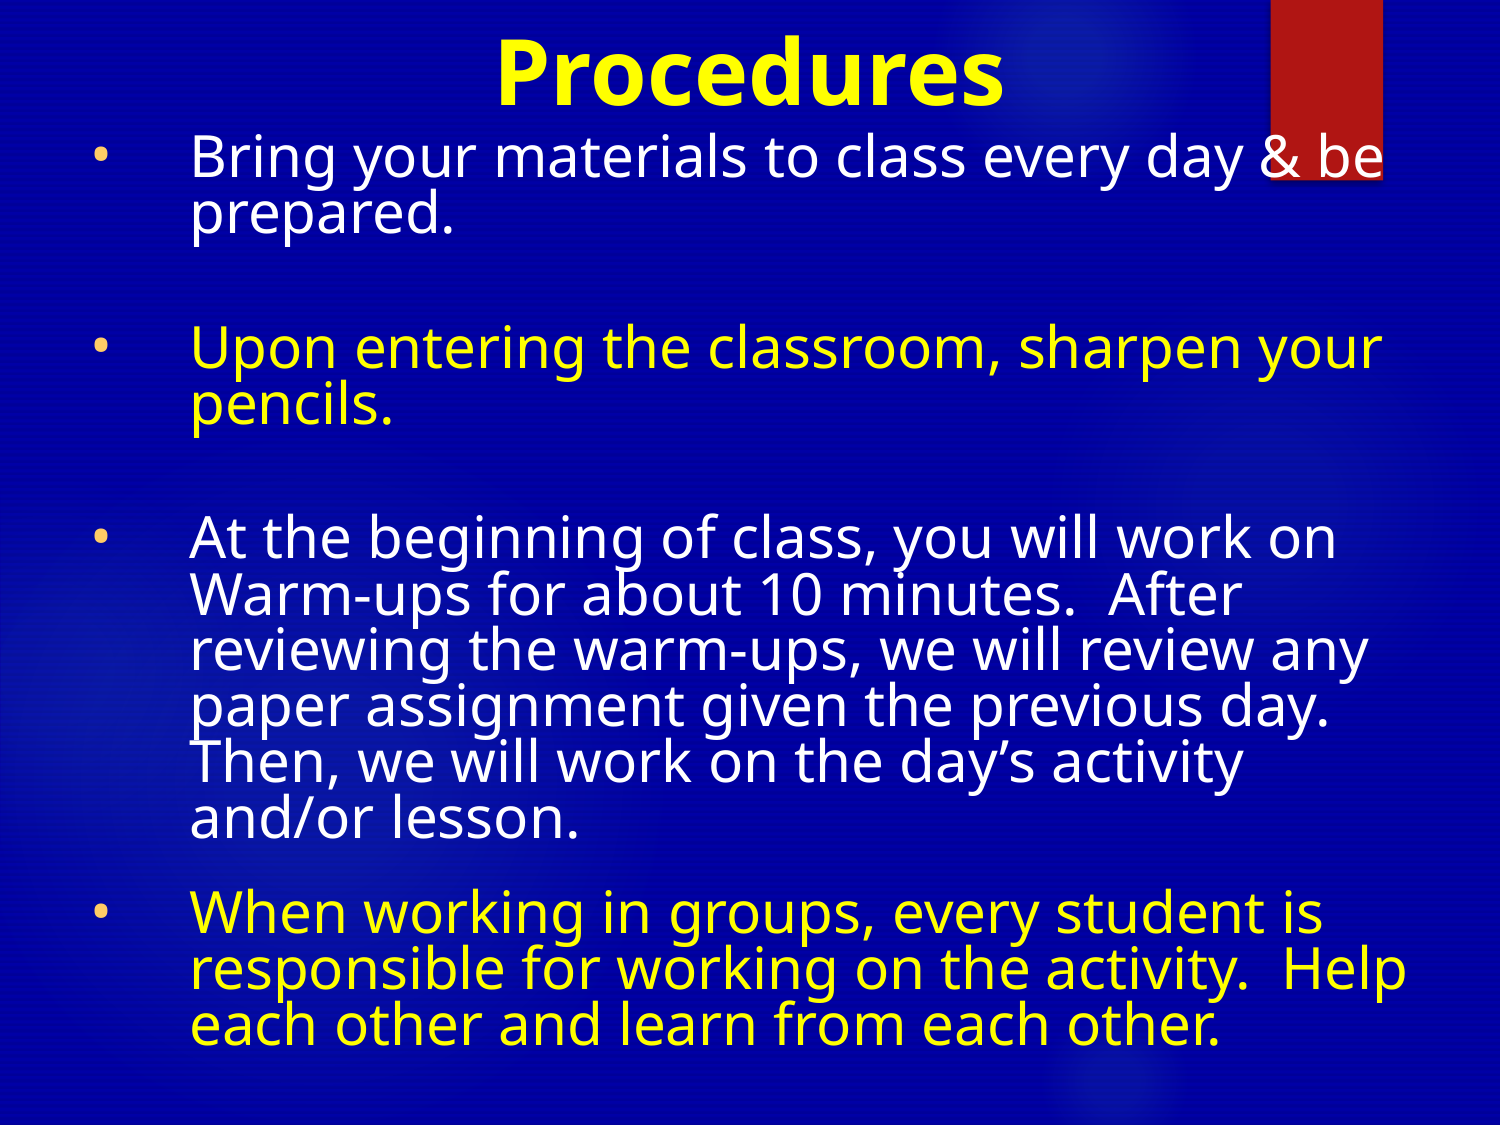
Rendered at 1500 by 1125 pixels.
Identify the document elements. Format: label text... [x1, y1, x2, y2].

picture [0, 0, 1500, 1125]
text_box Bring your materials to class every day & be prepared. Upon entering the classroom, sharpen your pencils. At the beginning of class, you will work on Warm-ups for about 10 minutes. After reviewing the warm-ups, we will review any paper assignment given the previous day. Then, we will work on the day’s activity and/or lesson. When working in groups, every student is responsible for working on the activity. Help each other and learn from each other. [74, 124, 1425, 1013]
text_box Procedures [74, 0, 1425, 124]
